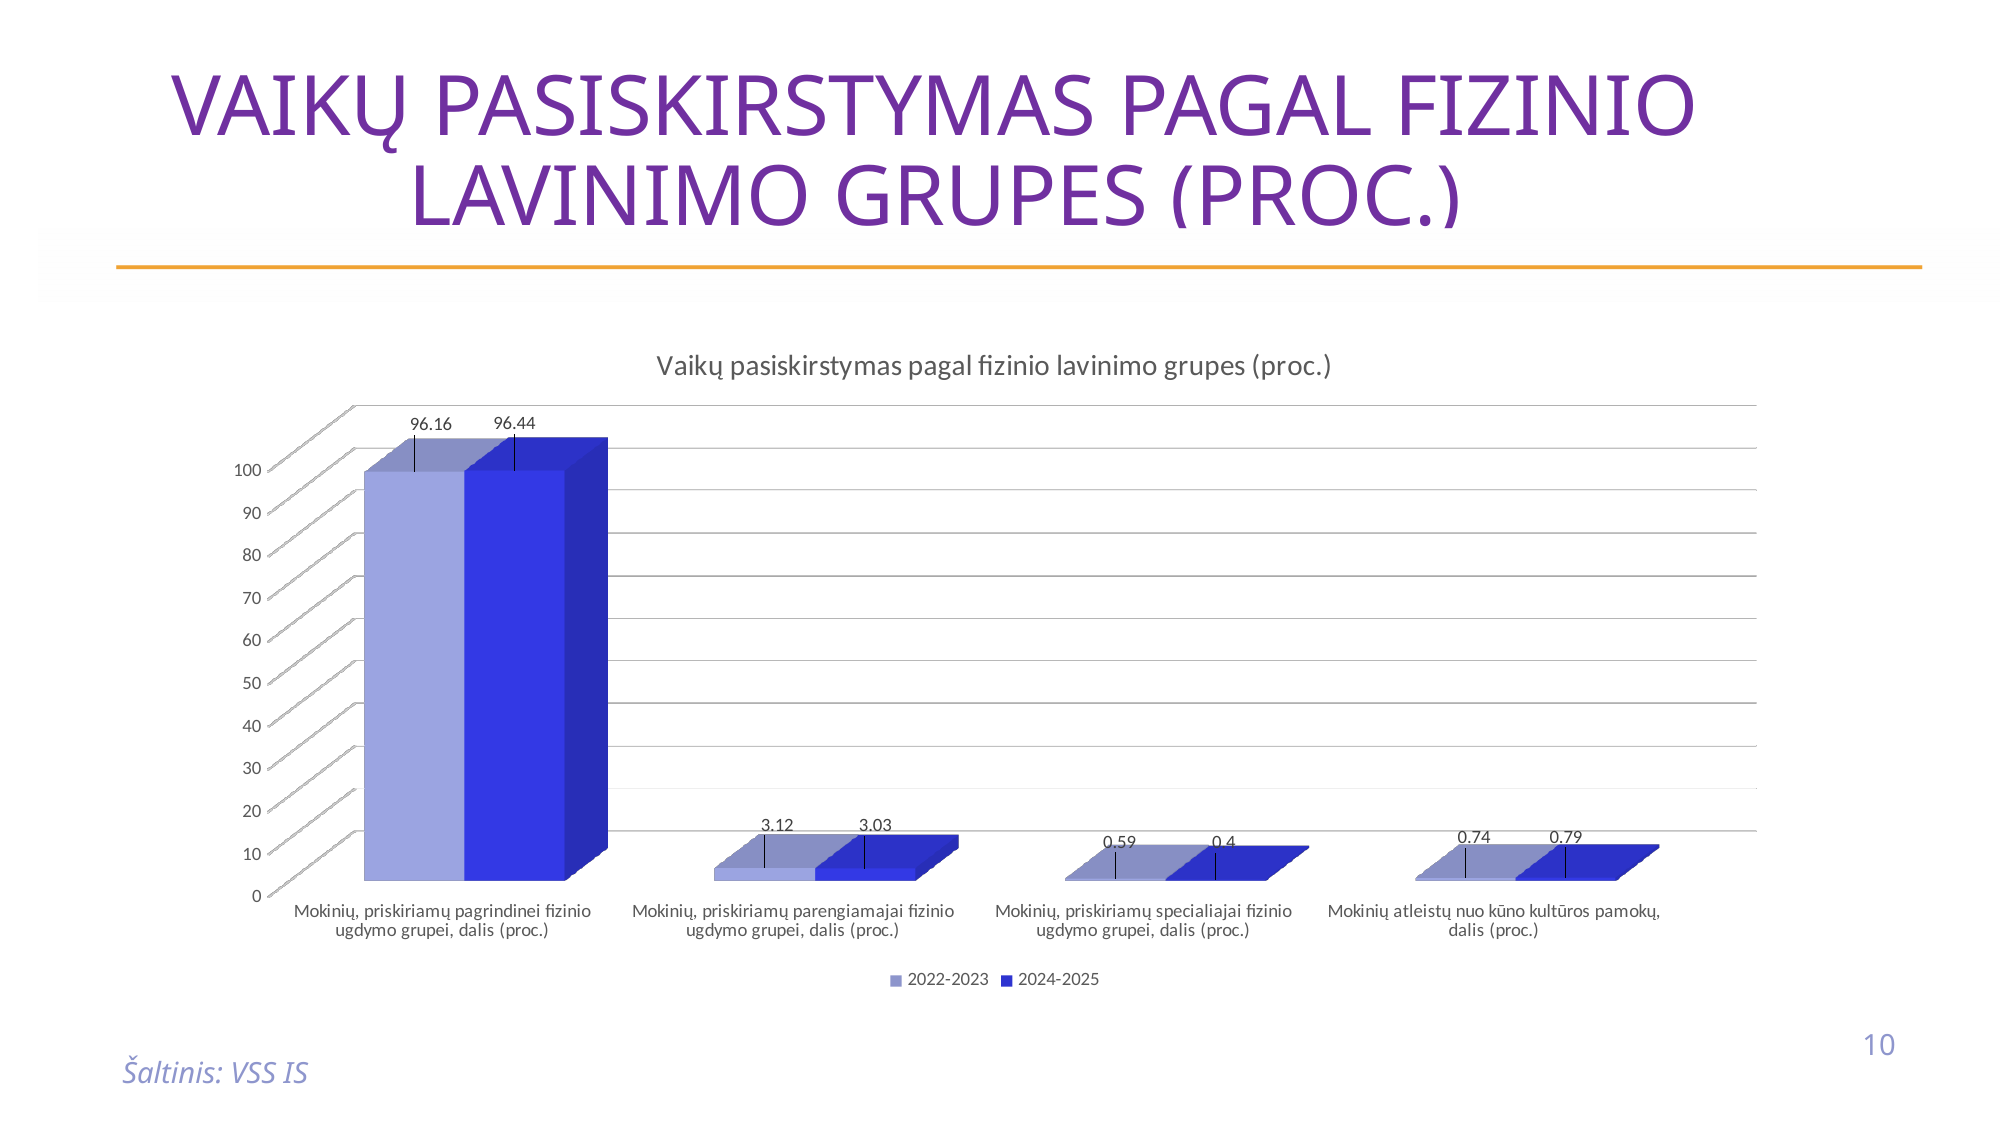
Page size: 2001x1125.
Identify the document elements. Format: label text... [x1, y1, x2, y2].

chart [186, 322, 1804, 997]
picture [38, 228, 2000, 302]
title Vaikų pasiskirstymas pagal fizinio lavinimo grupes (proc.) [87, 55, 1784, 228]
slide_number 10 [1833, 1019, 1911, 1079]
footer Šaltinis: VSS IS [107, 1047, 1053, 1104]
